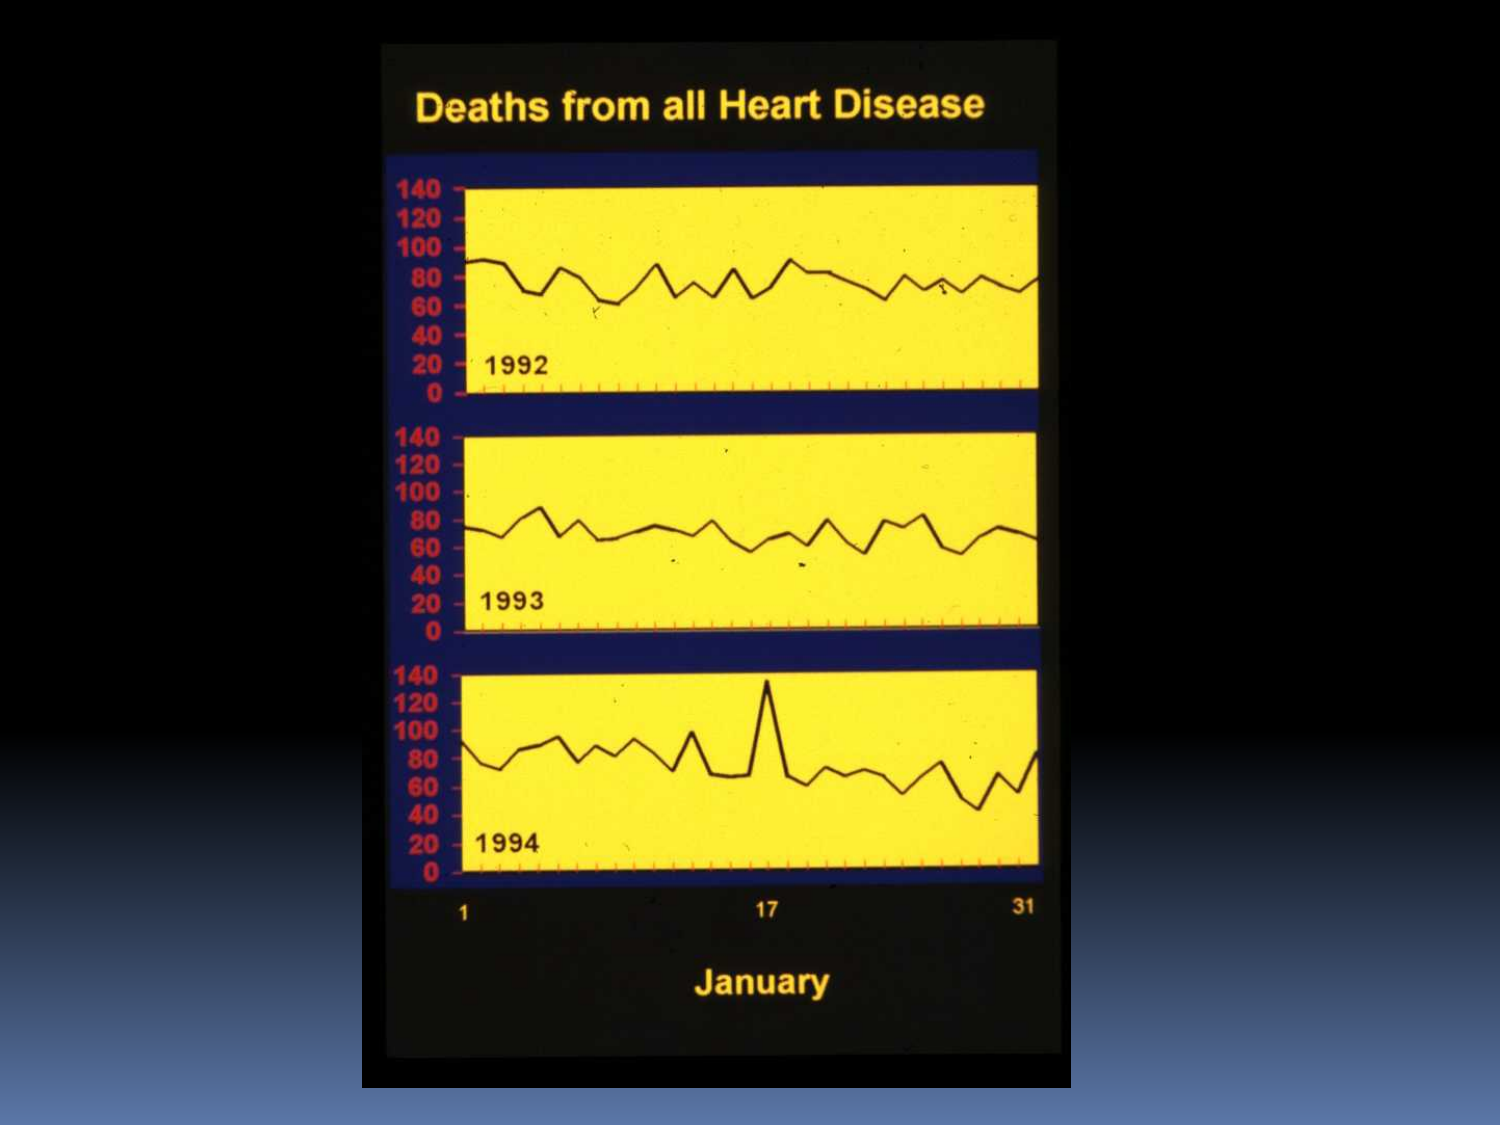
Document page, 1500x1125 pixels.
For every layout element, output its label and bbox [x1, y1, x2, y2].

picture [361, 24, 1071, 1088]
